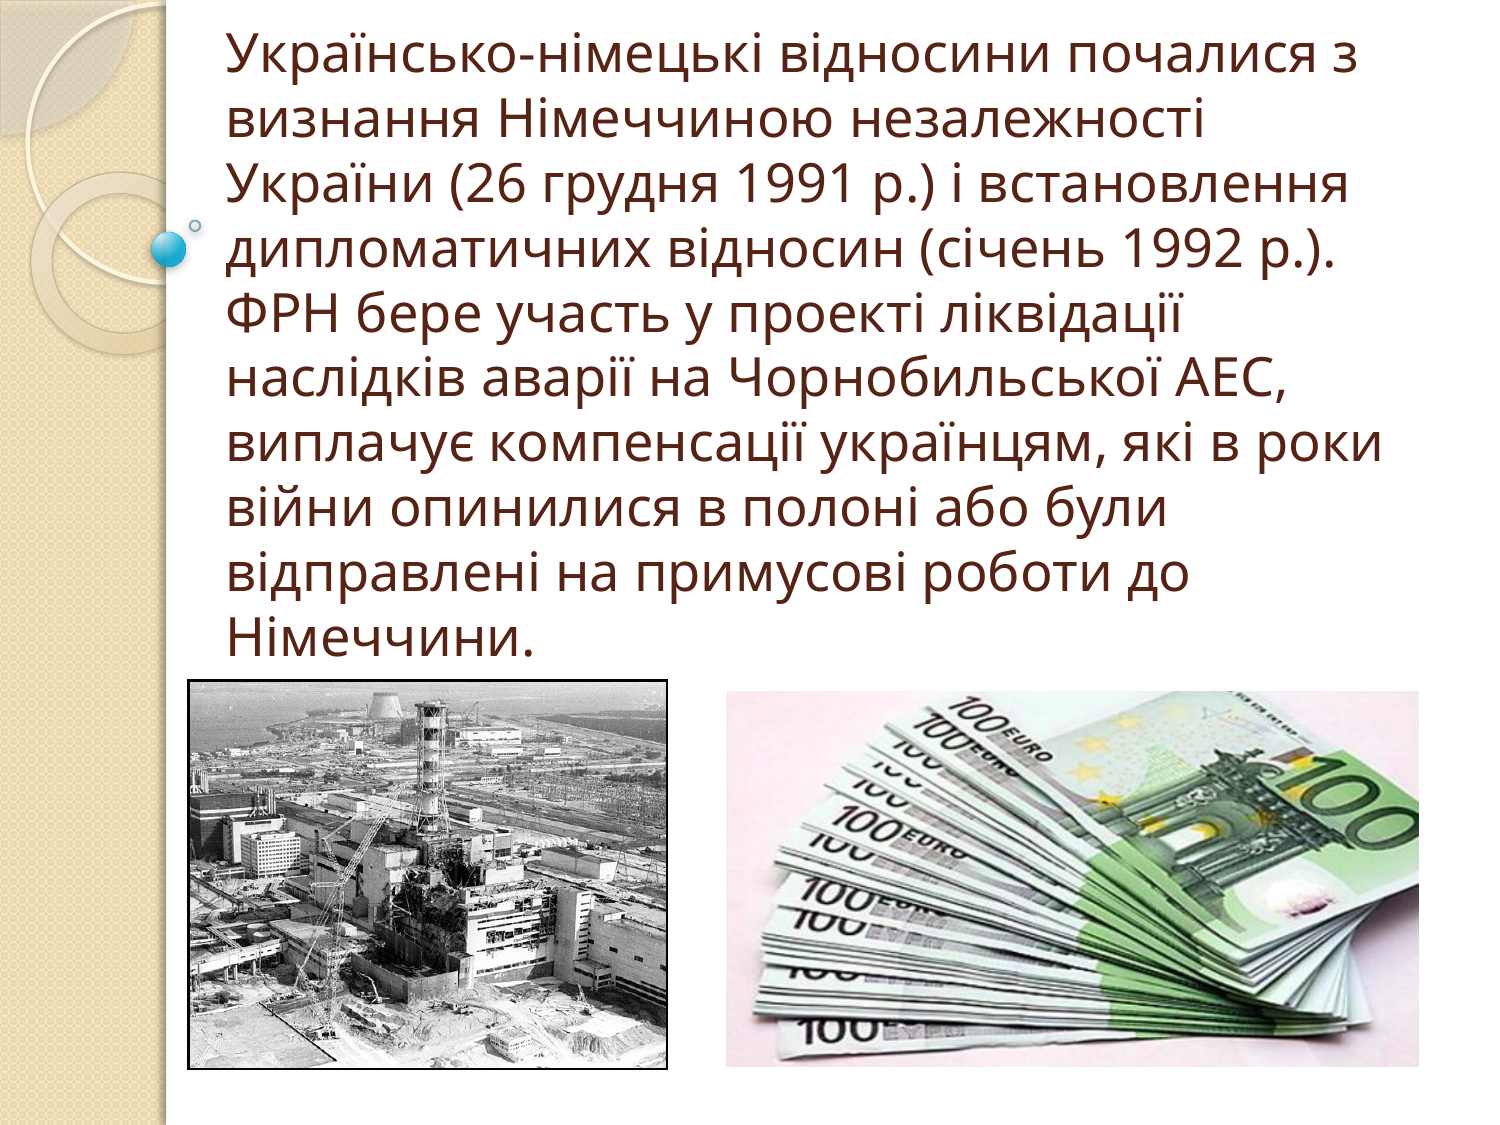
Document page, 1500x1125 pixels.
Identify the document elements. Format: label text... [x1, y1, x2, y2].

picture [187, 679, 669, 1070]
title Українсько-німецькі відносини почалися з визнання Німеччиною незалежності України (26 грудня 1991 р.) і встановлення дипломатичних відносин (січень 1992 р.). ФРН бере участь у проекті ліквідації наслідків аварії на Чорнобильської АЕС, виплачує компенсації українцям, які в роки війни опинилися в полоні або були відправлені на примусові роботи до Німеччини. [210, 35, 1426, 676]
picture [726, 691, 1419, 1067]
